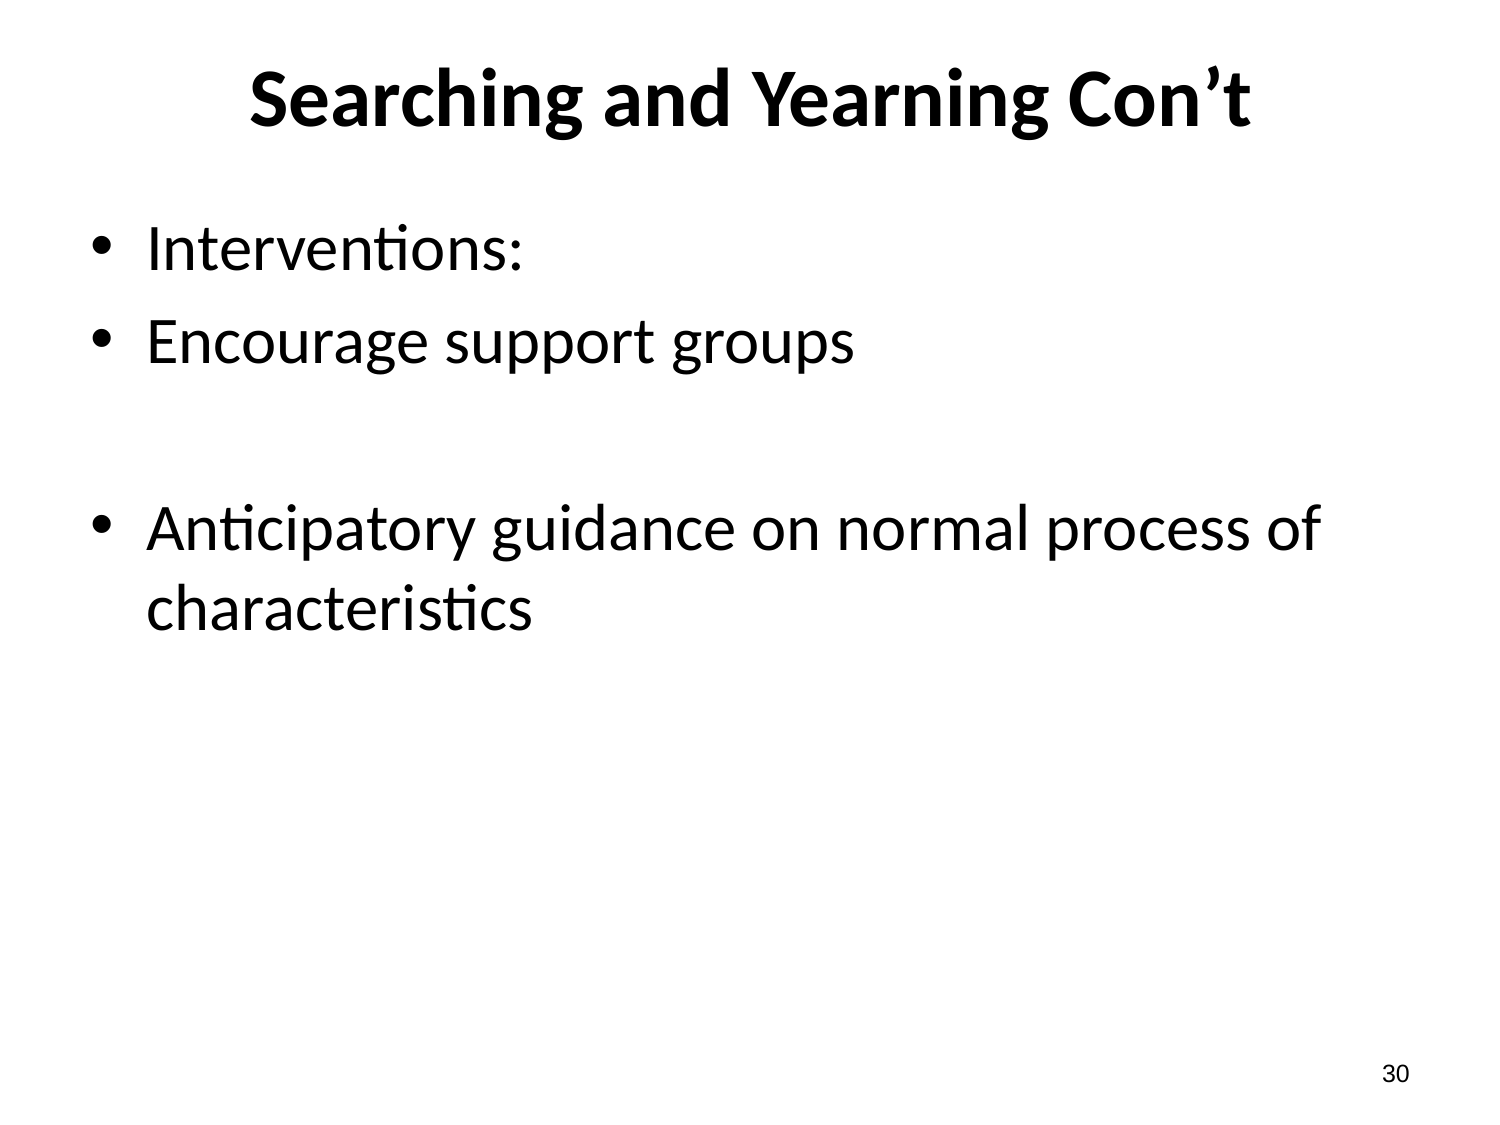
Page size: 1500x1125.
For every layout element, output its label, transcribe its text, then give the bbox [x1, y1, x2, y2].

list Interventions: Encourage support groups Anticipatory guidance on normal process of characteristics [75, 196, 1425, 1024]
title Searching and Yearning Con’t [76, 19, 1427, 169]
slide_number 29 [1074, 1042, 1425, 1103]
